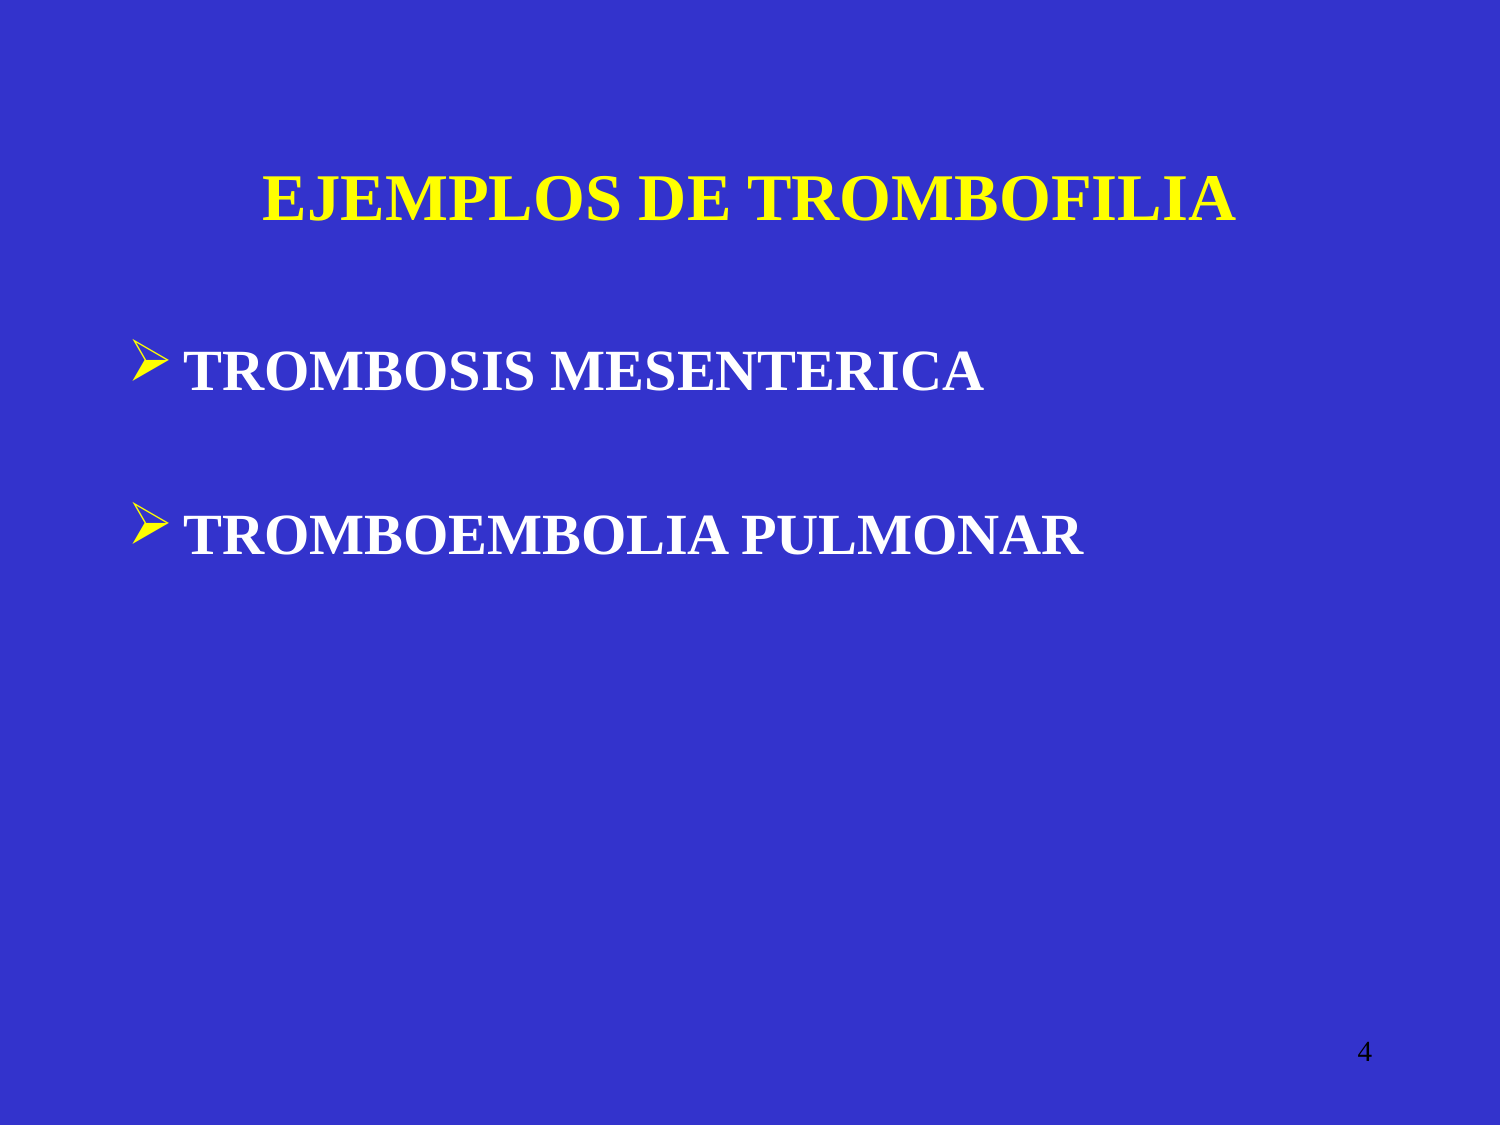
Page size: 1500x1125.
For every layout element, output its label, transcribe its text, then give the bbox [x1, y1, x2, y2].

slide_number 4 [1074, 1024, 1388, 1101]
title EJEMPLOS DE TROMBOFILIA [112, 99, 1388, 288]
list TROMBOSIS MESENTERICA TROMBOEMBOLIA PULMONAR [112, 324, 1388, 1001]
